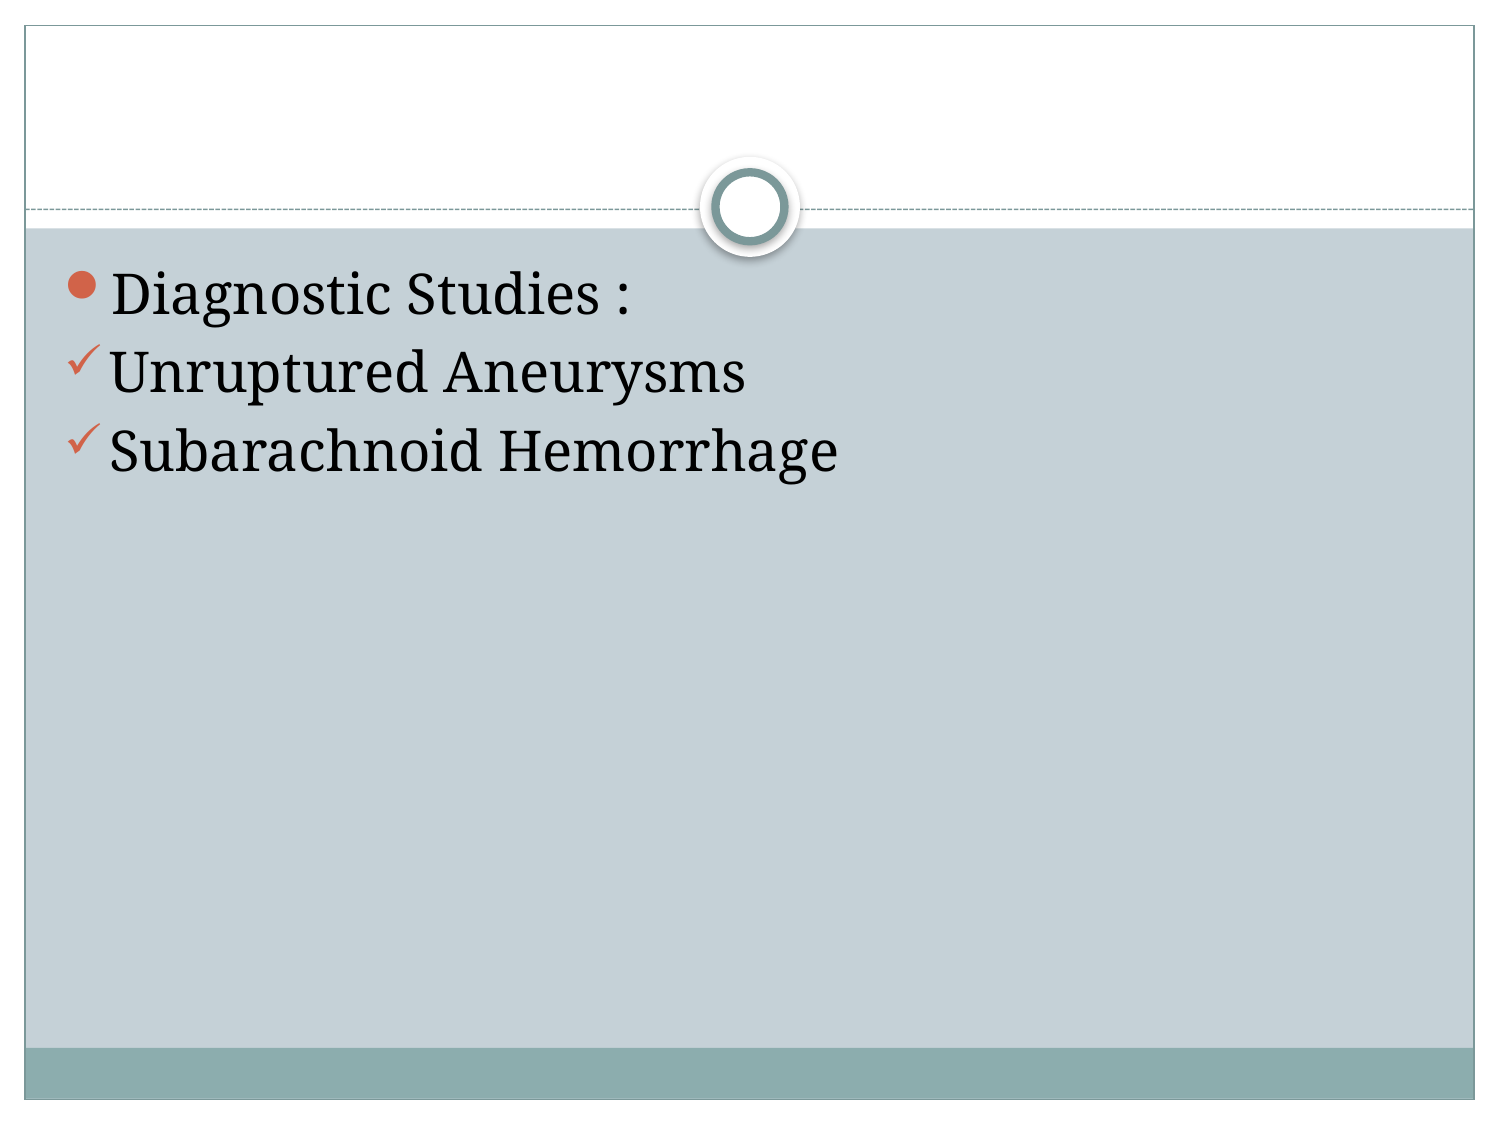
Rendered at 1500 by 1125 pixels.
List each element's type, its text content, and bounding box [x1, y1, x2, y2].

list Diagnostic Studies : Unruptured Aneurysms Subarachnoid Hemorrhage [49, 250, 1445, 1001]
